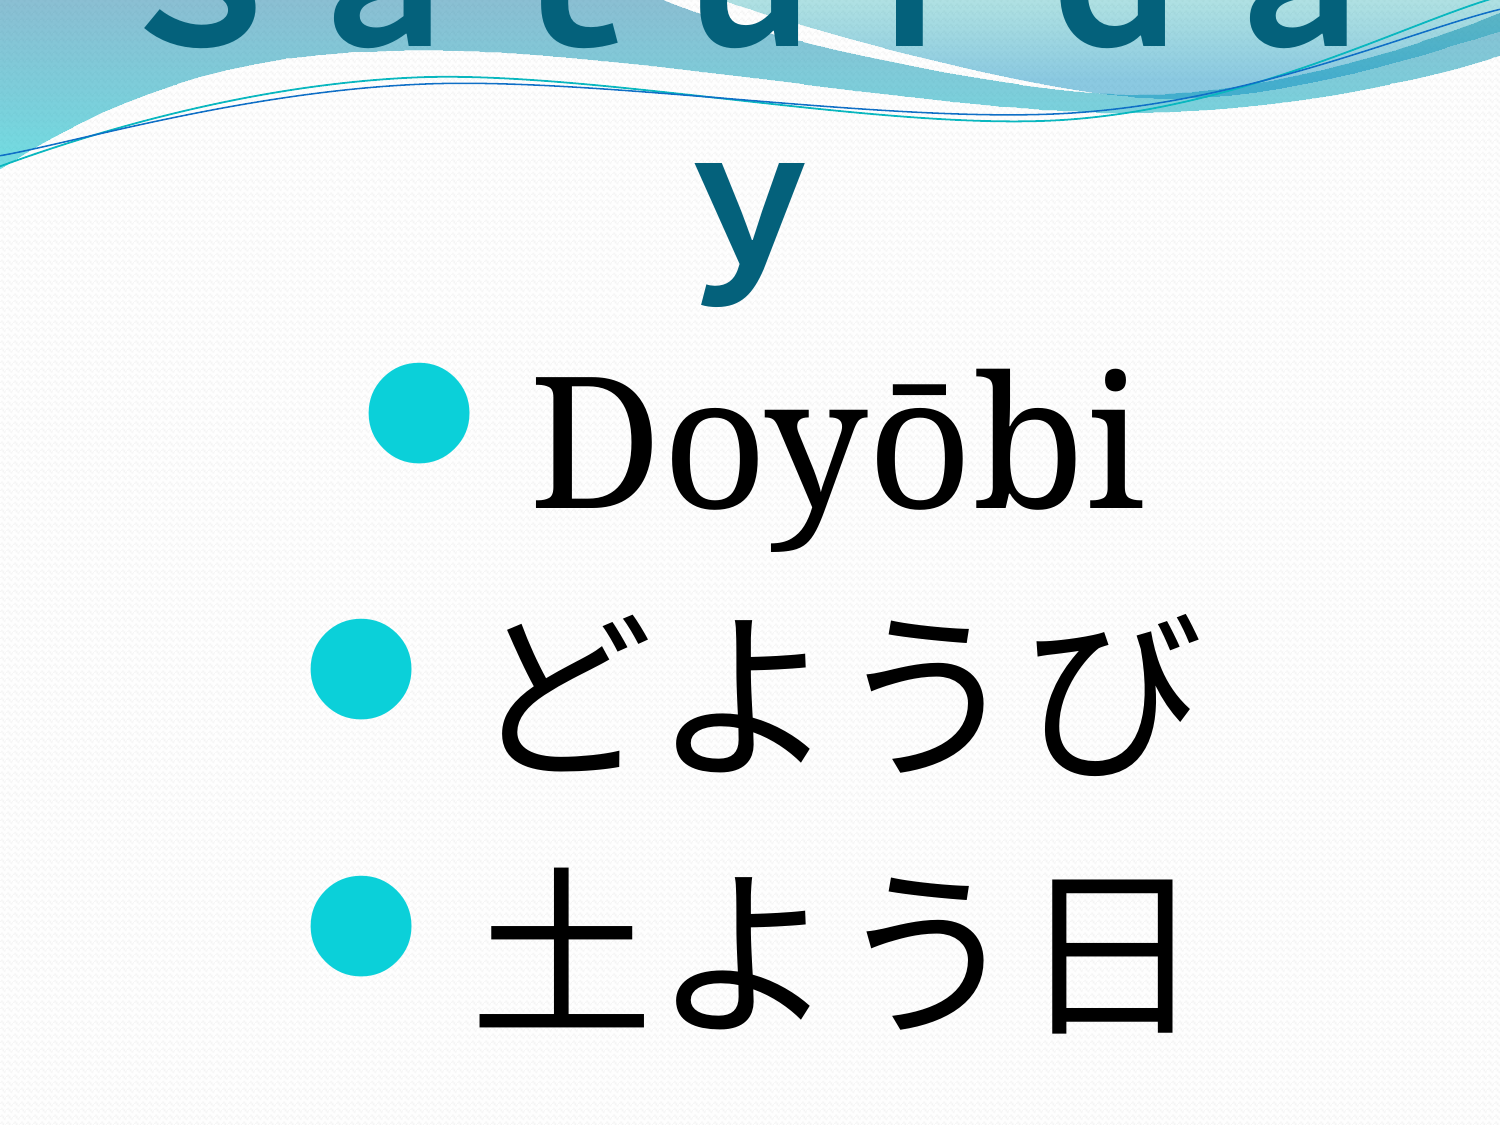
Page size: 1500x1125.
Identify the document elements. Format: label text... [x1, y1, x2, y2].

list Doyōbi どようび 土よう日 [75, 317, 1425, 1038]
title Ｓａｔｕｒｄａｙ [75, 115, 1425, 303]
